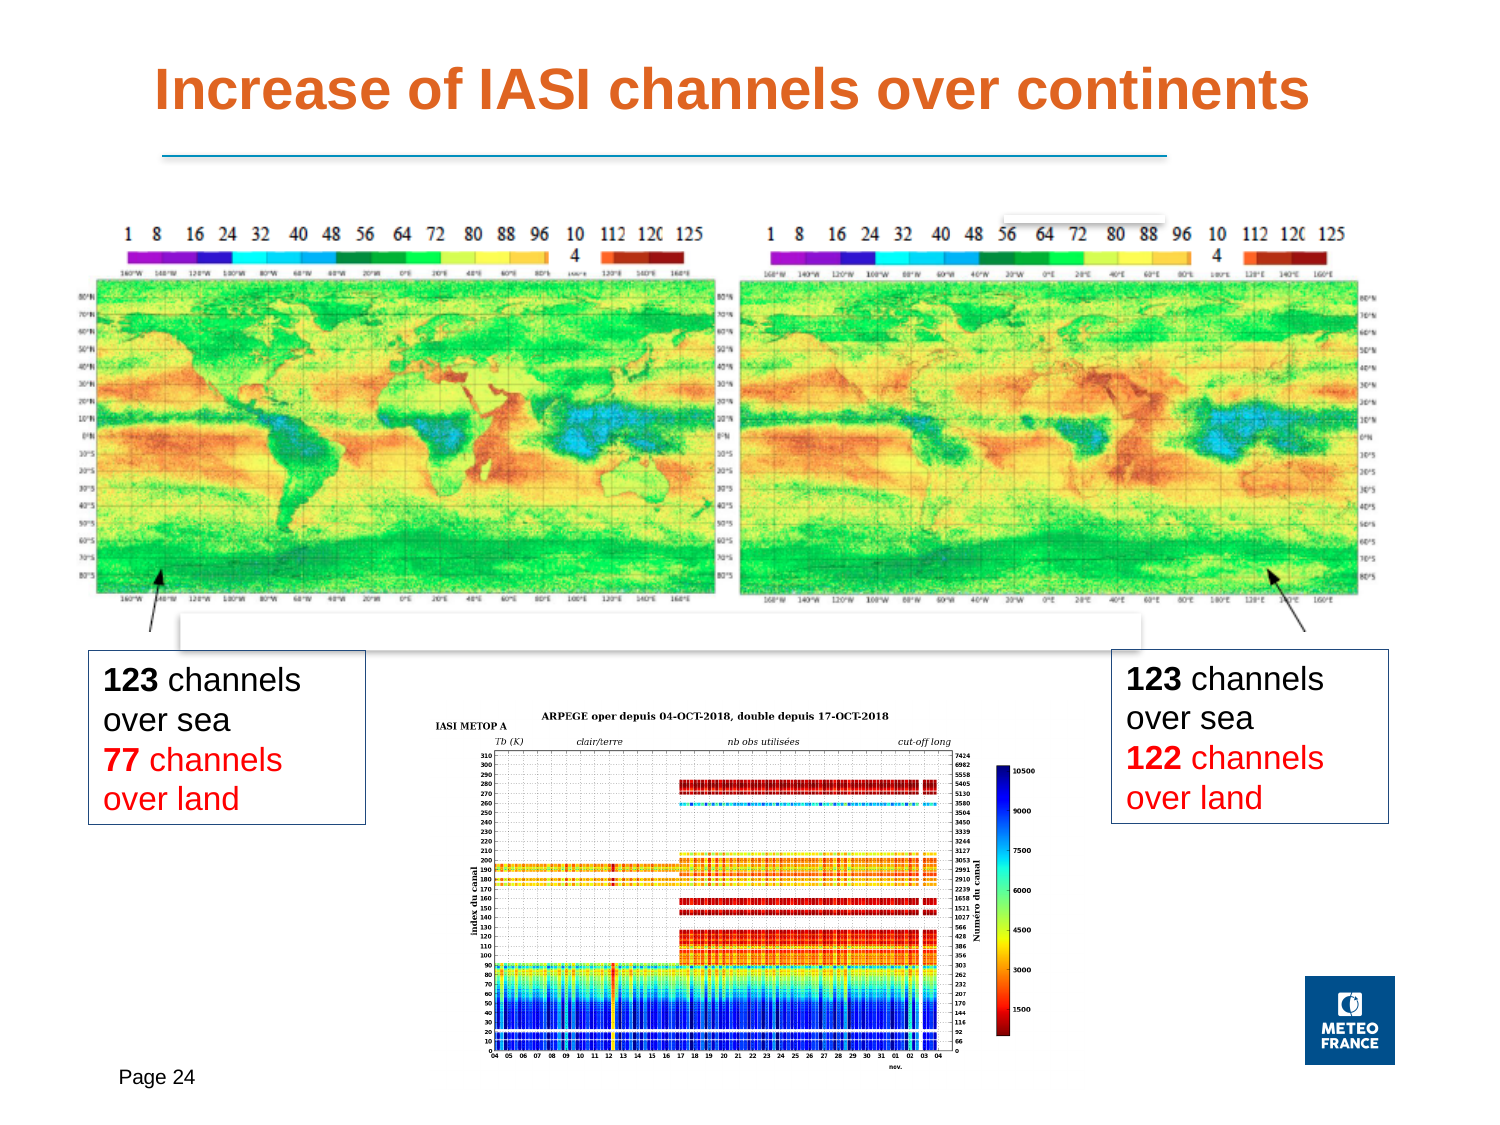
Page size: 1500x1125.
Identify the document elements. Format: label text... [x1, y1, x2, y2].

text_box [180, 641, 1142, 651]
text_box Page 24 [103, 1047, 306, 1090]
picture [1305, 976, 1395, 1065]
text_box 123 channels over sea 122 channels over land [1111, 649, 1389, 824]
title Increase of IASI channels over continents [139, 29, 1445, 143]
picture [69, 215, 1389, 632]
text_box 123 channels over sea 77 channels over land [88, 650, 366, 825]
picture [428, 700, 1085, 1090]
